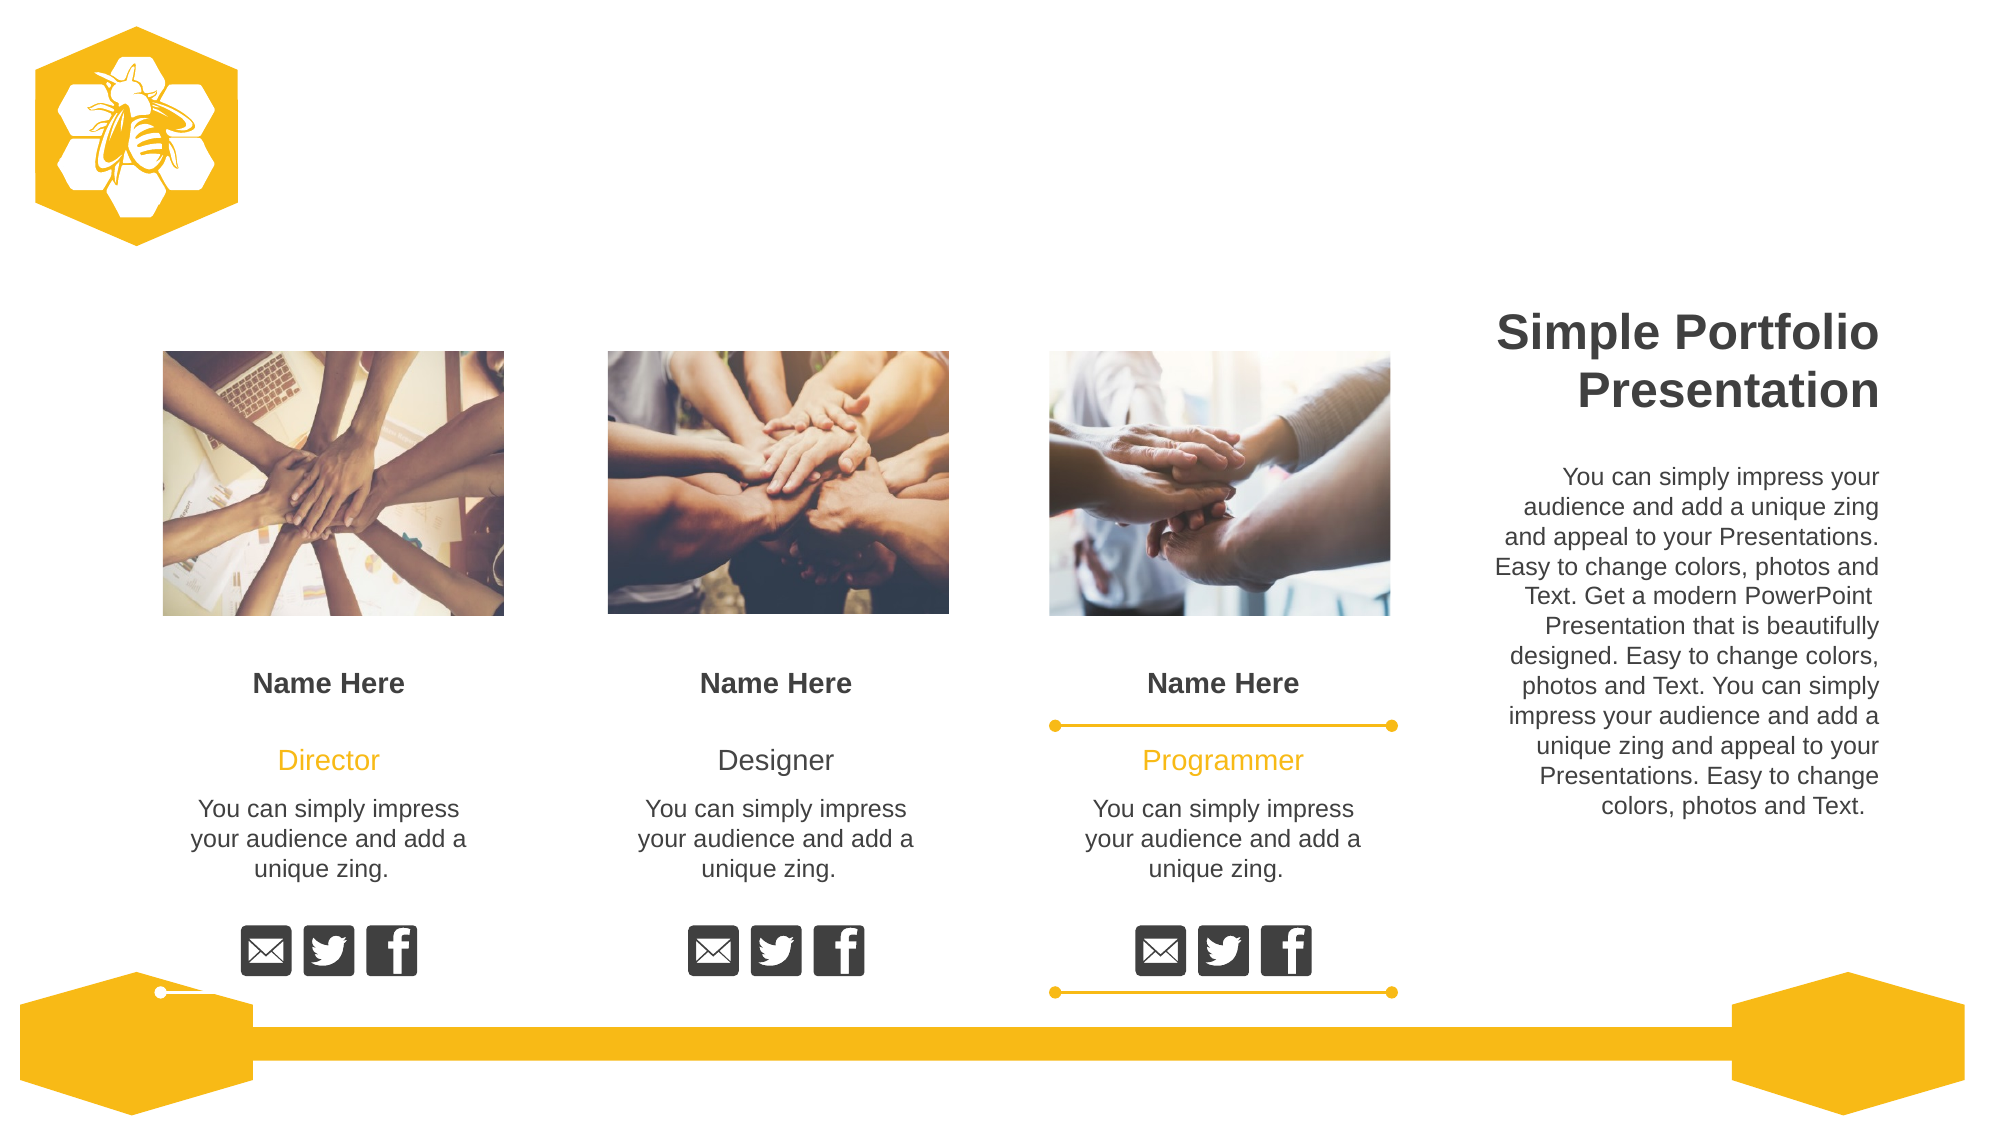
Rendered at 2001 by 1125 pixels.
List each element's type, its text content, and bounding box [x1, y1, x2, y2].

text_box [688, 925, 865, 977]
text_box You can simply impress your audience and add a unique zing and appeal to your Presentations. Easy to change colors, photos and Text. Get a modern PowerPoint Presentation that is beautifully designed. Easy to change colors, photos and Text. You can simply impress your audience and add a unique zing and appeal to your Presentations. Easy to change colors, photos and Text. [1464, 452, 1895, 827]
text_box You can simply impress your audience and add a unique zing. [610, 785, 943, 891]
text_box Name Here [610, 661, 943, 702]
text_box You can simply impress your audience and add a unique zing. [162, 785, 495, 891]
text_box Name Here [162, 661, 495, 702]
text_box [1048, 351, 1391, 616]
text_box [1135, 925, 1312, 977]
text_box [240, 925, 417, 977]
text_box Designer [607, 732, 945, 785]
text_box Simple Portfolio Presentation [1464, 293, 1895, 436]
text_box [162, 351, 505, 616]
text_box You can simply impress your audience and add a unique zing. [1057, 785, 1390, 891]
text_box Programmer [1055, 732, 1392, 785]
text_box [607, 351, 950, 614]
text_box Name Here [1057, 661, 1390, 702]
text_box Director [160, 732, 498, 785]
